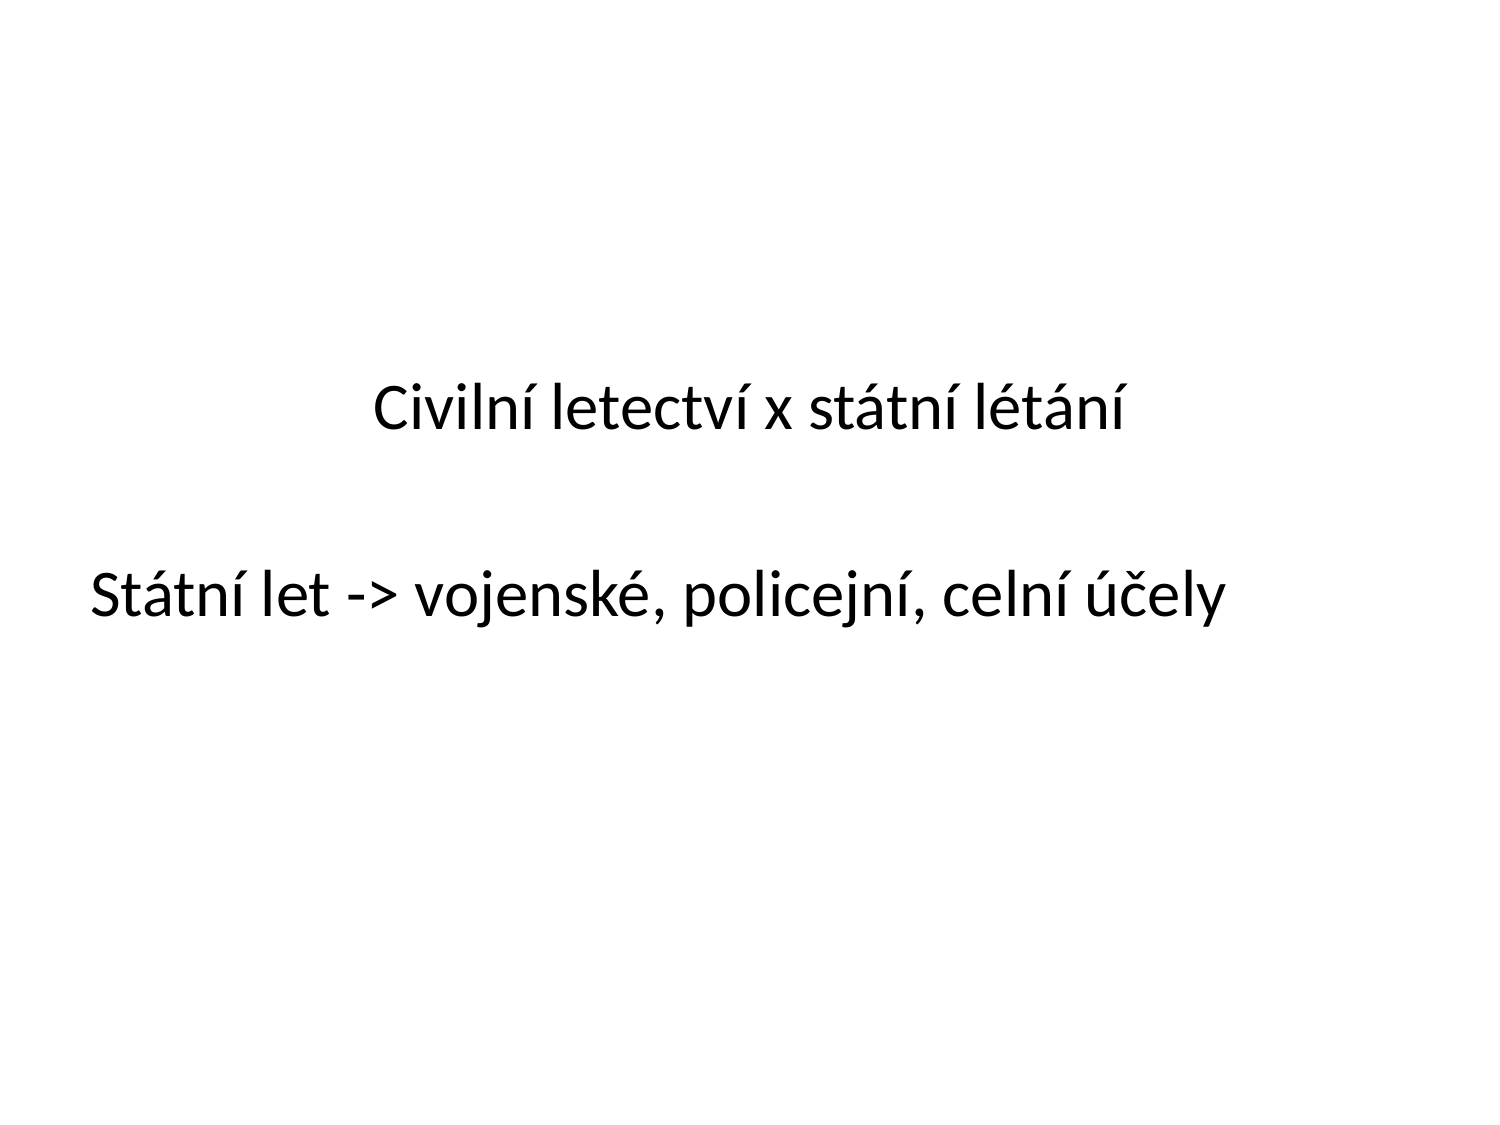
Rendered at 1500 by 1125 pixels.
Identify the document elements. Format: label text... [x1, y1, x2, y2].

list Civilní letectví x státní létání Státní let -> vojenské, policejní, celní účely [75, 262, 1425, 1005]
